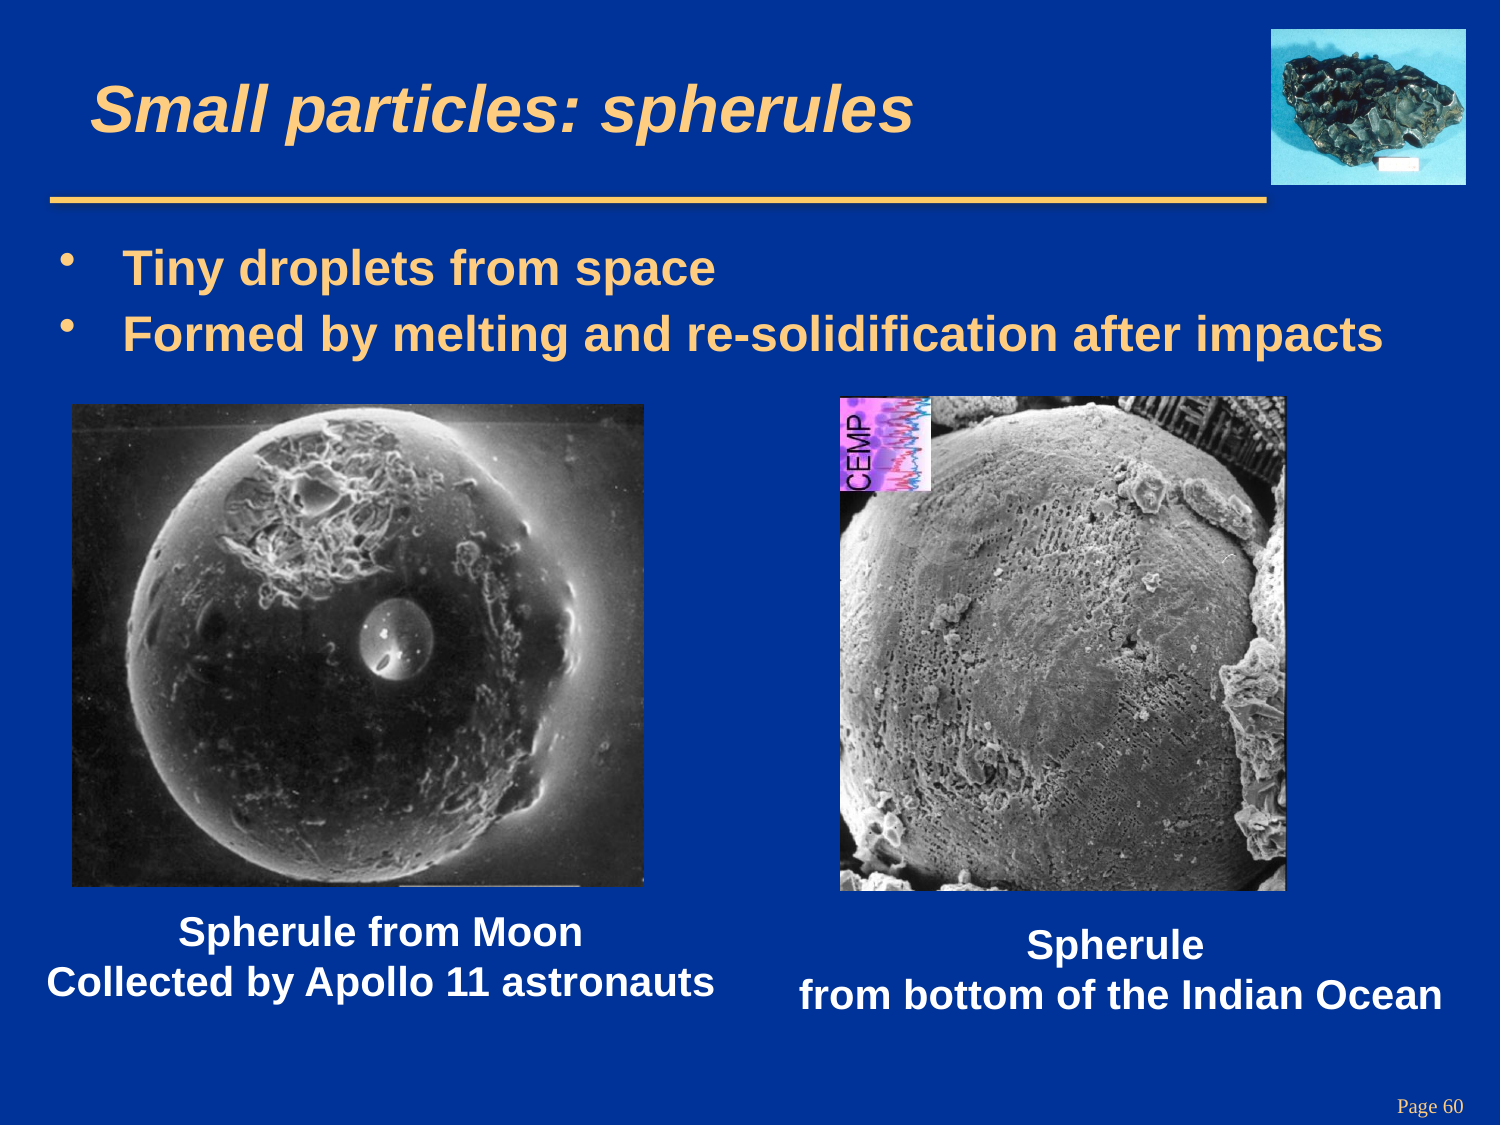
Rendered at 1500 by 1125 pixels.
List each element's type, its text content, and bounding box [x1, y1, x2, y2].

text_box Spherule from bottom of the Indian Ocean [784, 910, 1459, 1025]
text_box Tiny droplets from space Formed by melting and re-solidification after impacts [44, 222, 1400, 369]
title Small particles: spherules [74, 0, 1251, 213]
picture [1271, 29, 1466, 185]
picture [839, 396, 1287, 892]
picture [72, 403, 644, 887]
text_box Spherule from Moon Collected by Apollo 11 astronauts [31, 897, 731, 1013]
